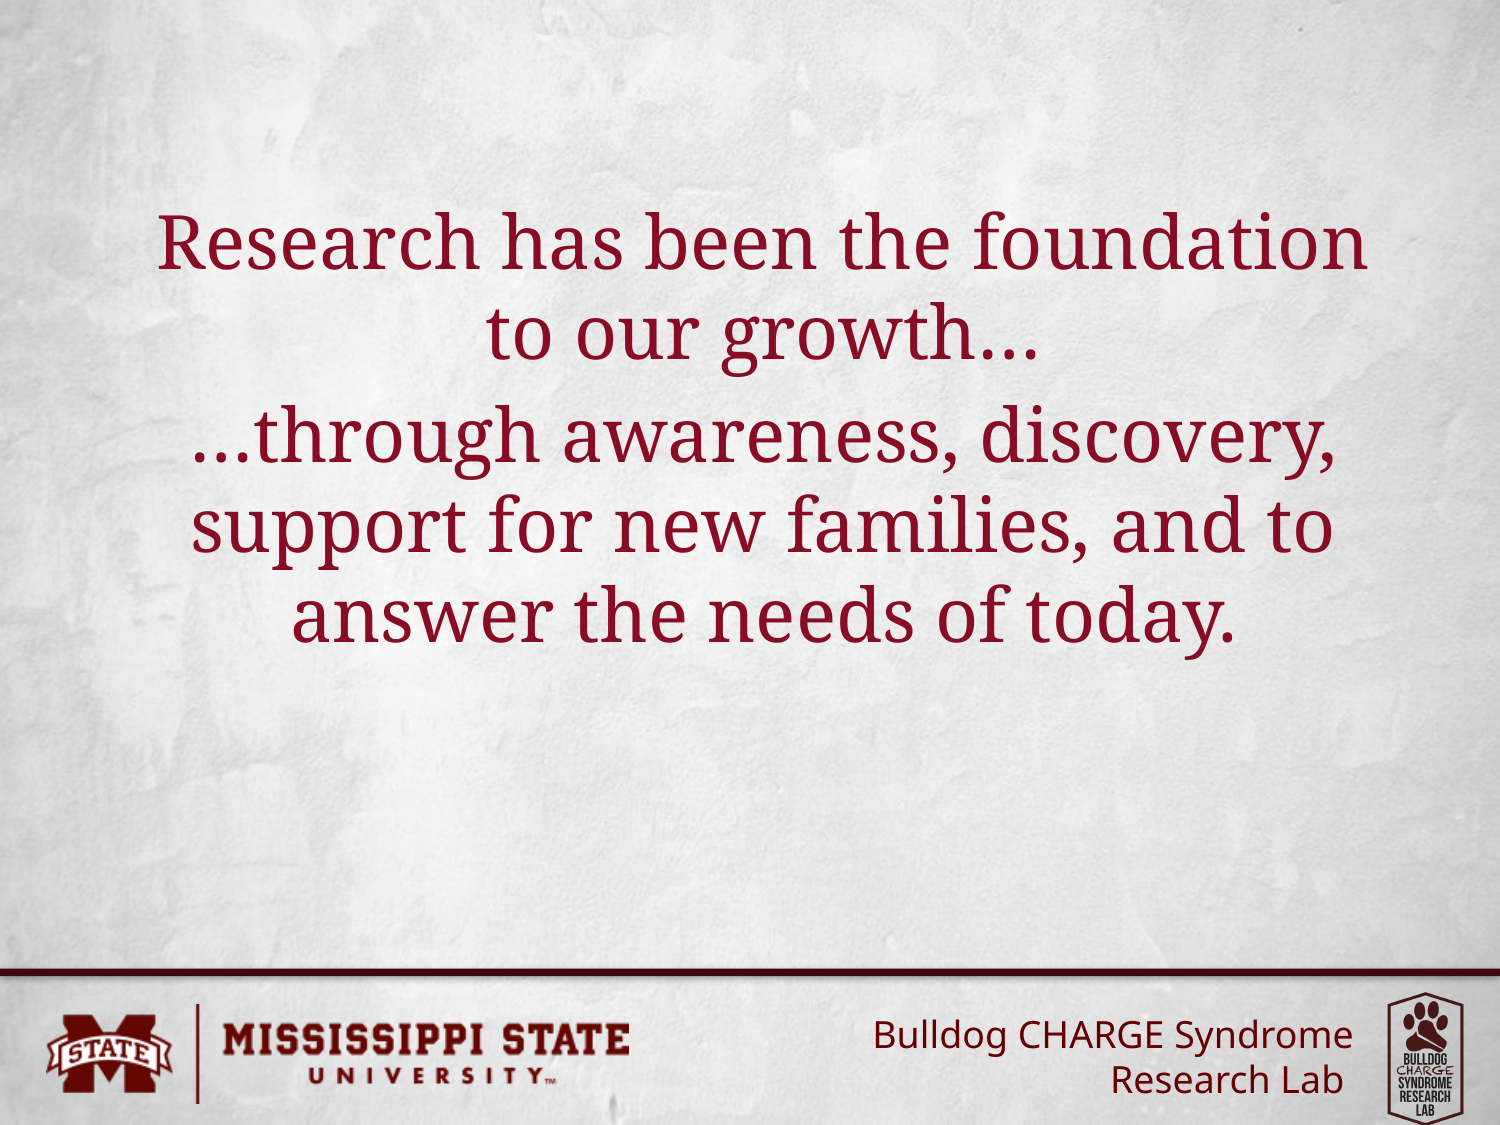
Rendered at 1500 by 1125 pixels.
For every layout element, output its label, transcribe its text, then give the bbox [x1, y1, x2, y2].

picture [46, 1004, 629, 1104]
list Research has been the foundation to our growth… …through awareness, discovery, support for new families, and to answer the needs of today. [134, 131, 1394, 723]
